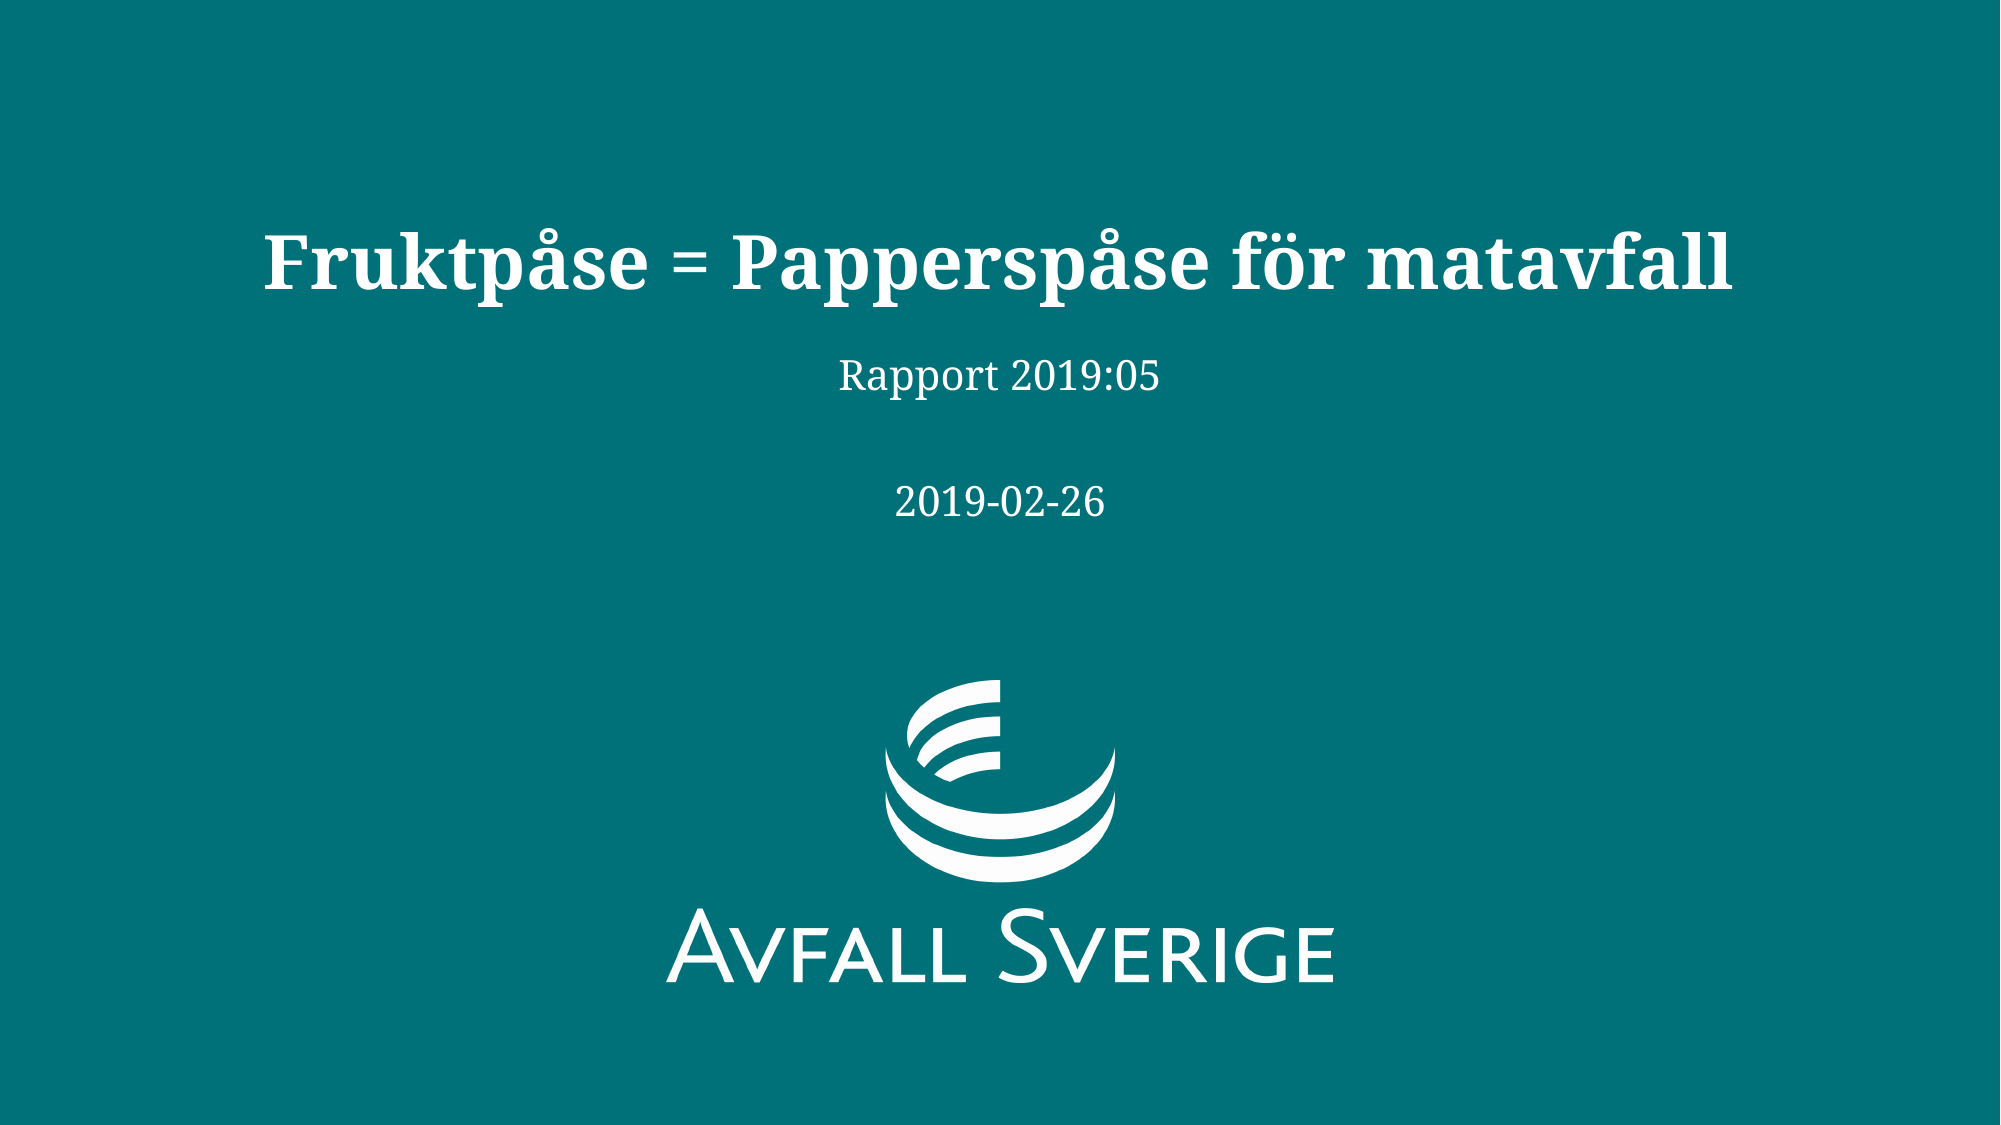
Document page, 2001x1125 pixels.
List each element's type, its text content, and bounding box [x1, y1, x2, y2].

list 2019-02-26 [249, 472, 1750, 569]
title Fruktpåse = Papperspåse för matavfall [137, 209, 1863, 322]
subtitle Rapport 2019:05 [249, 346, 1750, 443]
picture [666, 680, 1334, 983]
